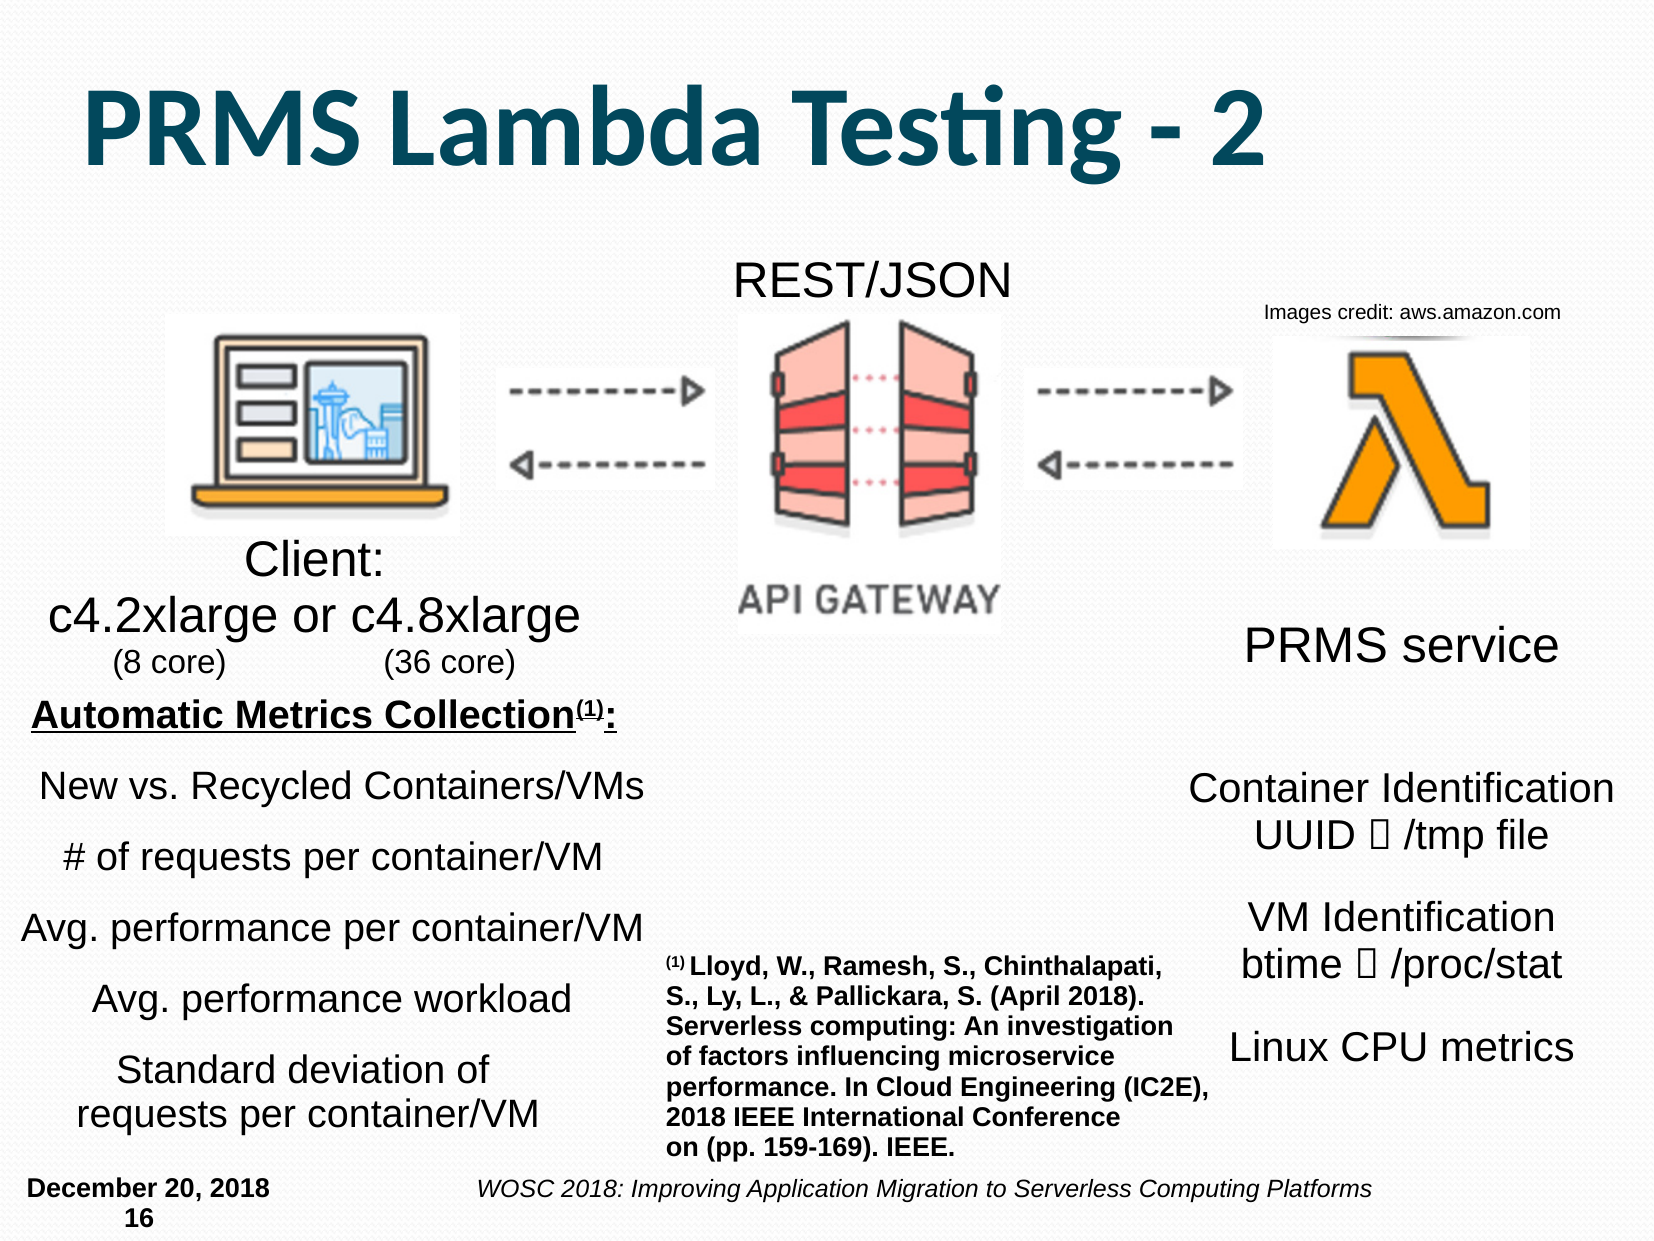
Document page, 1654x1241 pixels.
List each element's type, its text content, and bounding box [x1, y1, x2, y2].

text_box Automatic Metrics Collection(1): [15, 685, 633, 745]
picture [496, 368, 715, 491]
text_box Avg. performance workload [76, 969, 588, 1029]
picture [165, 314, 460, 536]
text_box New vs. Recycled Containers/VMs [24, 756, 661, 816]
title PRMS Lambda Testing - 2 [82, 0, 1571, 283]
text_box PRMS service [1228, 610, 1575, 682]
text_box Avg. performance per container/VM [6, 898, 660, 958]
text_box Standard deviation of requests per container/VM [61, 1040, 556, 1144]
text_box Container Identification UUID  /tmp file [1173, 758, 1631, 867]
text_box Images credit: aws.amazon.com [1248, 293, 1577, 332]
text_box REST/JSON [717, 245, 1028, 316]
text_box (1) Lloyd, W., Ramesh, S., Chinthalapati, S., Ly, L., & Pallickara, S. (April 2018). Serverless computing: An investigation of factors influencing microservice performance. In Cloud Engineering (IC2E), 2018 IEEE International Conference on (pp. 159-169). IEEE. [651, 943, 1237, 1170]
text_box Client: c4.2xlarge or c4.8xlarge (8 core) (36 core) [33, 524, 597, 688]
picture [1273, 335, 1531, 549]
text_box # of requests per container/VM [48, 827, 620, 887]
picture [1024, 368, 1243, 491]
text_box VM Identification btime  /proc/stat [1226, 887, 1578, 996]
picture [737, 314, 1001, 634]
slide_number 32 [158, 524, 465, 549]
text_box Linux CPU metrics [1237, 1016, 1590, 1078]
